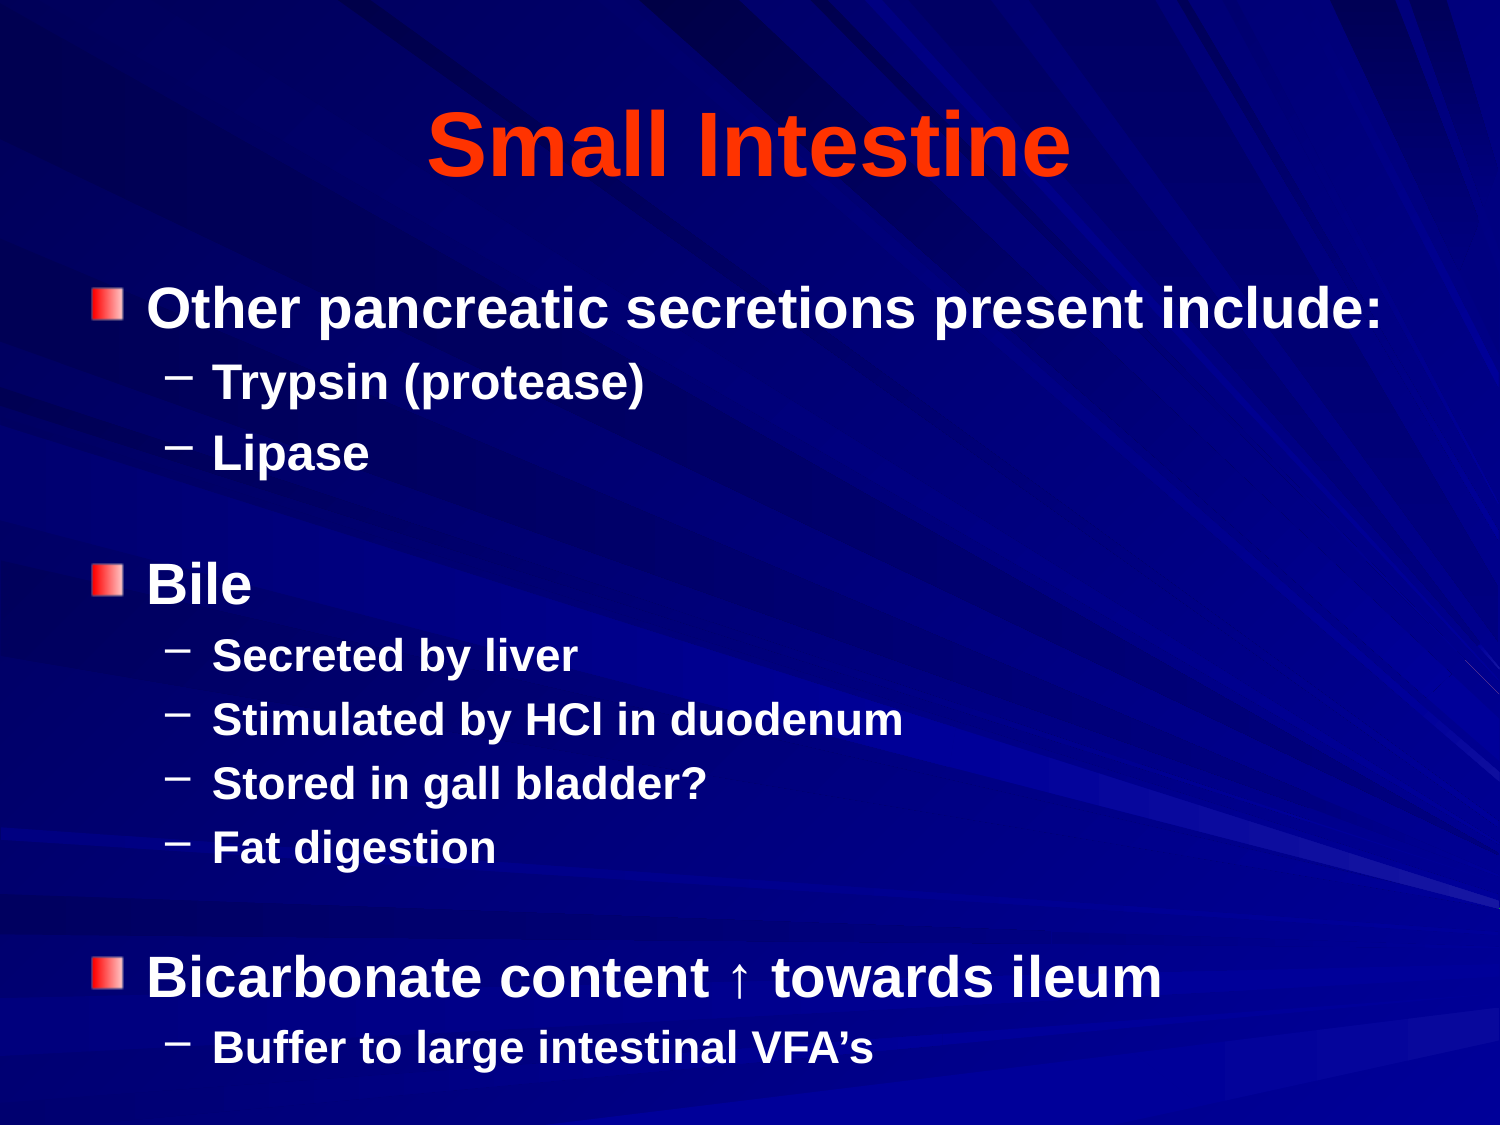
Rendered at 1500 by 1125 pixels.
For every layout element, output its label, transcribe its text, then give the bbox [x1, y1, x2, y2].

list Other pancreatic secretions present include: Trypsin (protease) Lipase Bile Secreted by liver Stimulated by HCl in duodenum Stored in gall bladder? Fat digestion Bicarbonate content ↑ towards ileum Buffer to large intestinal VFA’s [74, 262, 1426, 1006]
picture [90, 562, 127, 600]
picture [90, 286, 127, 324]
title Small Intestine [74, 45, 1426, 234]
picture [90, 955, 127, 993]
